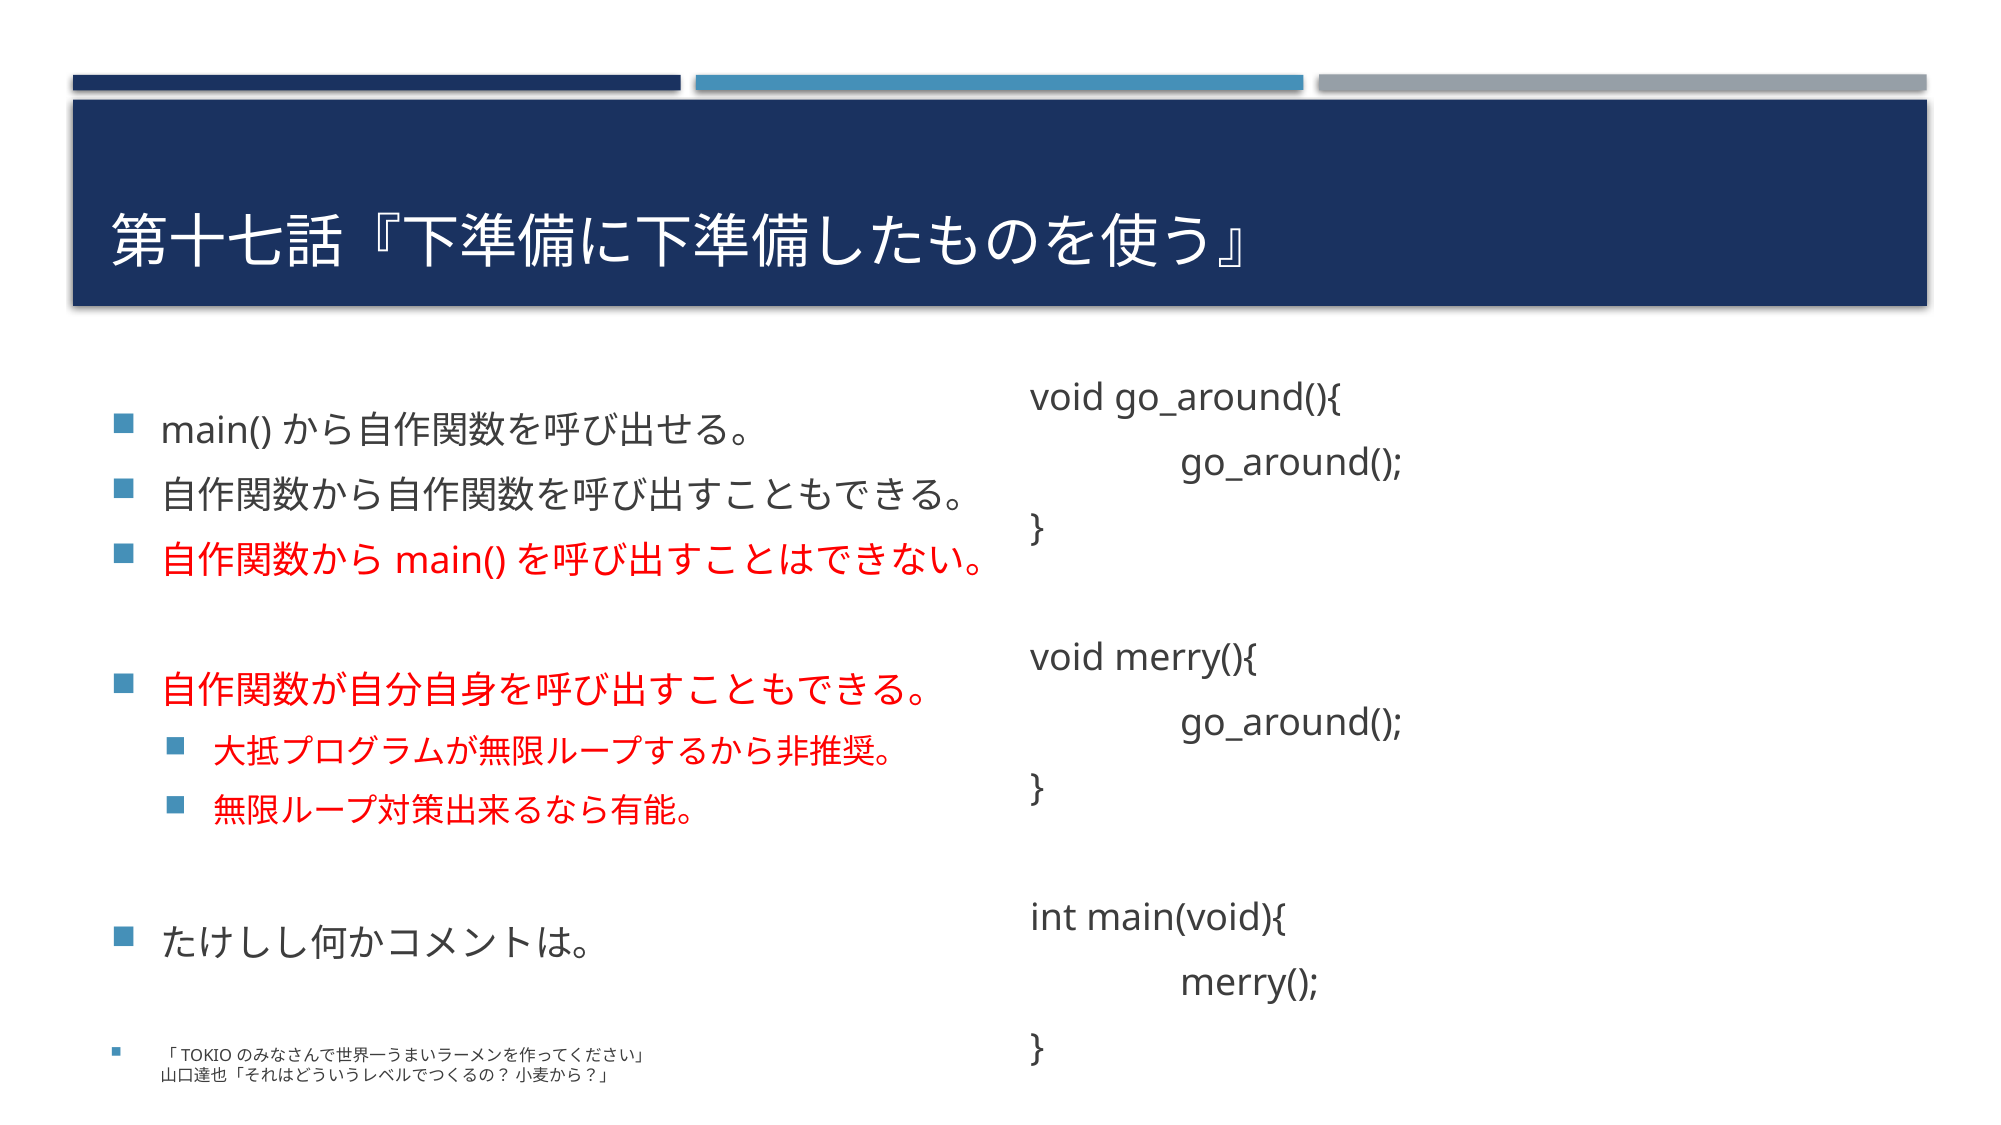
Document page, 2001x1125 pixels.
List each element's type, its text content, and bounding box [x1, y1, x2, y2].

list main()から自作関数を呼び出せる。 自作関数から自作関数を呼び出すこともできる。 自作関数からmain()を呼び出すことはできない。 自作関数が自分自身を呼び出すこともできる。 大抵プログラムが無限ループするから非推奨。 無限ループ対策出来るなら有能。 たけしし何かコメントは。 「TOKIOのみなさんで世界一うまいラーメンを作ってください」 山口達也「それはどういうレベルでつくるの？ 小麦から？」 [95, 365, 985, 1125]
title 第十七話『下準備に下準備したものを使う』 [95, 119, 1905, 282]
list void go_around(){ go_around(); } void merry(){ go_around(); } int main(void){ merry(); } [1015, 365, 1905, 1125]
